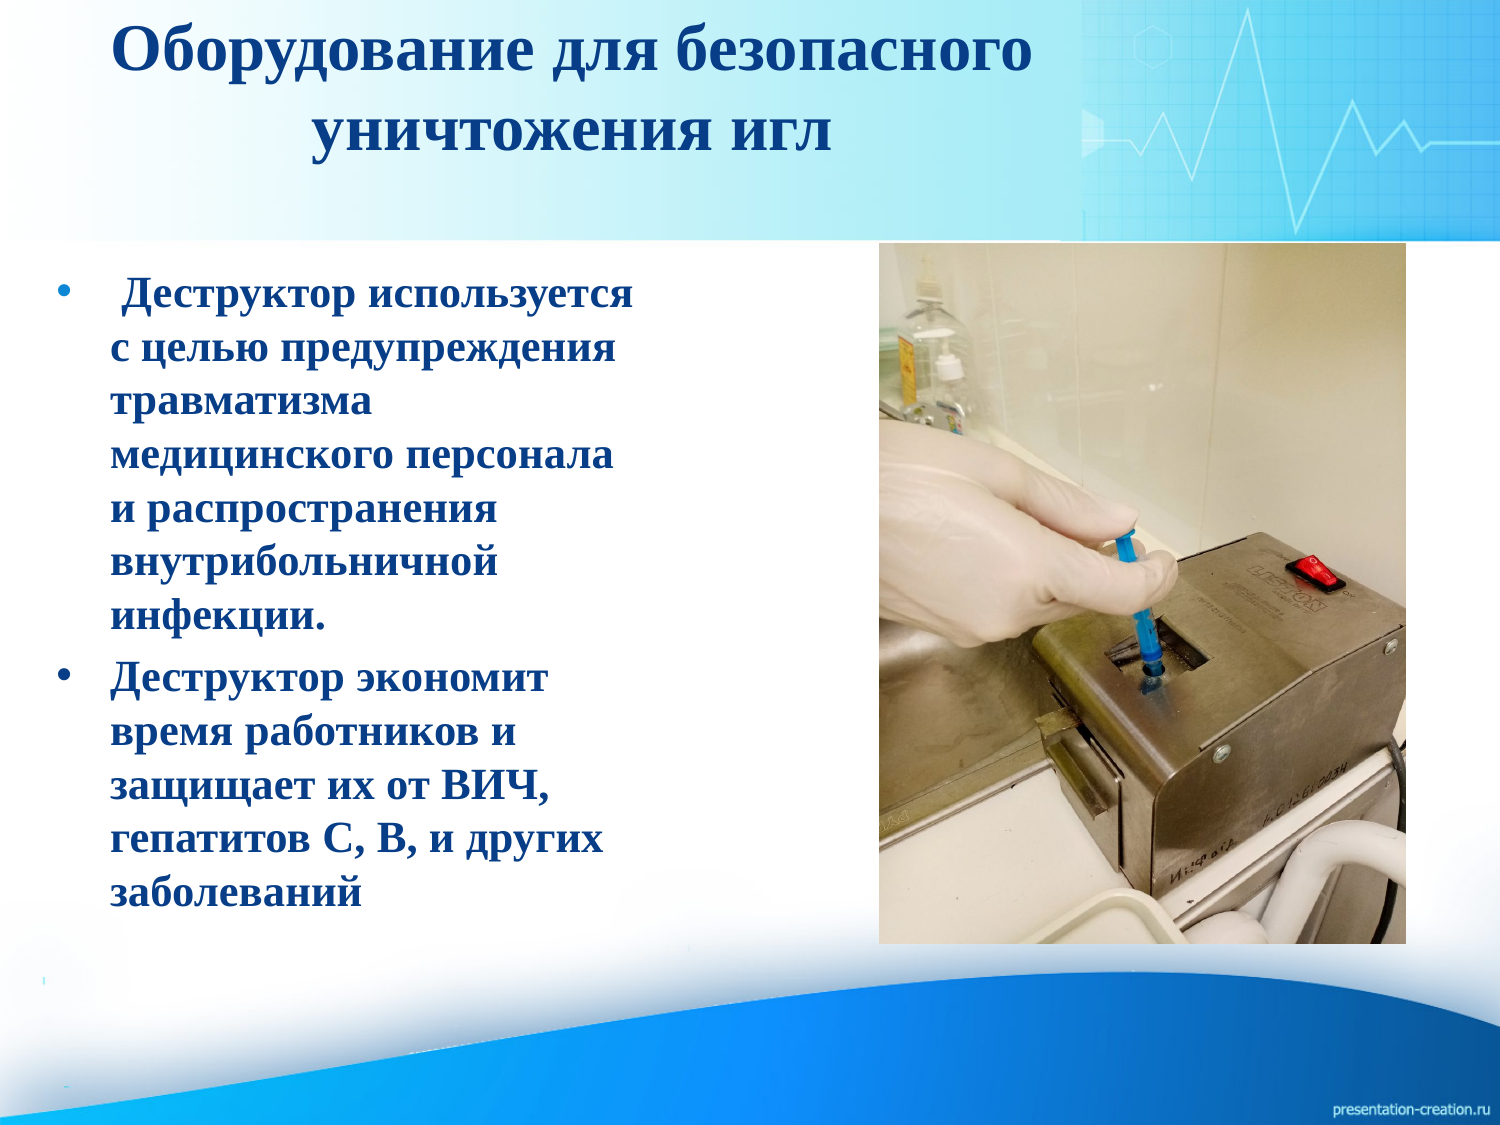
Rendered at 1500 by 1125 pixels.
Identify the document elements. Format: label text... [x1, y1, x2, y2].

title Оборудование для безопасного уничтожения игл [29, 42, 1117, 205]
list Деструктор используется с целью предупреждения травматизма медицинского персонала и распространения внутрибольничной инфекции. Деструктор экономит время работников и защищает их от ВИЧ, гепатитов С, В, и других заболеваний [41, 255, 656, 965]
picture [0, 0, 1500, 1125]
